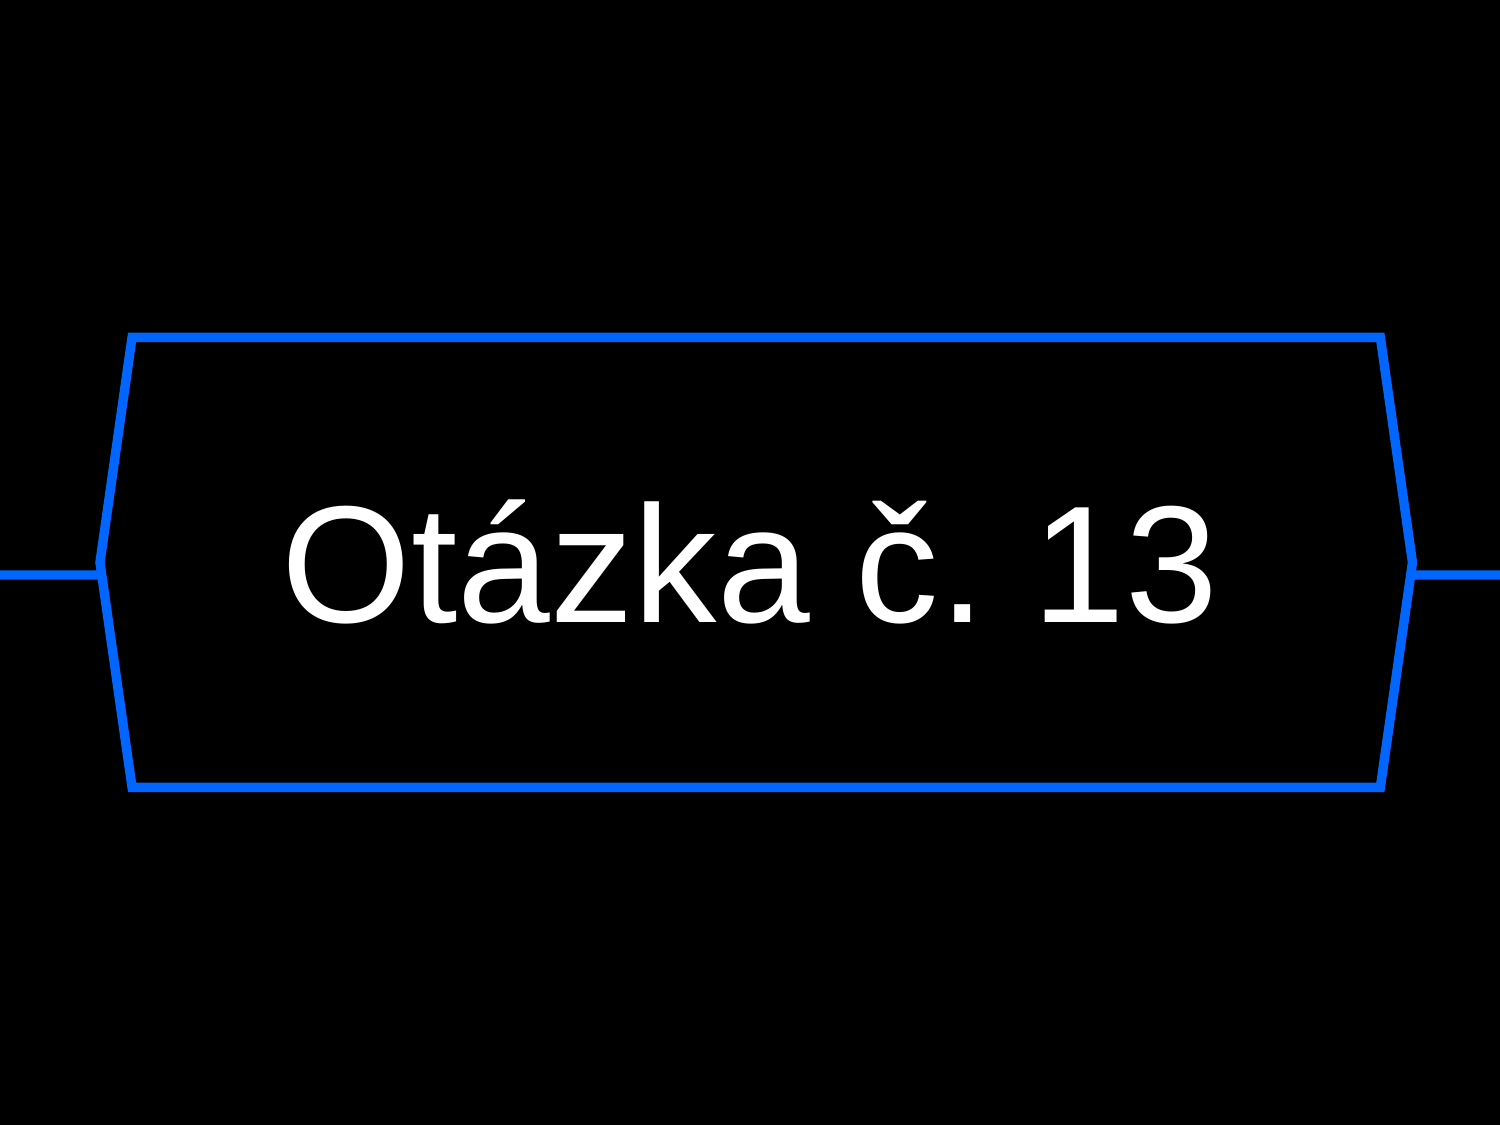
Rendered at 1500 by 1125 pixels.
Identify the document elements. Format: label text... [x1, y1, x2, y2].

title Otázka č. 13 [112, 462, 1388, 651]
text_box [112, 337, 1413, 788]
text_box [99, 478, 112, 647]
